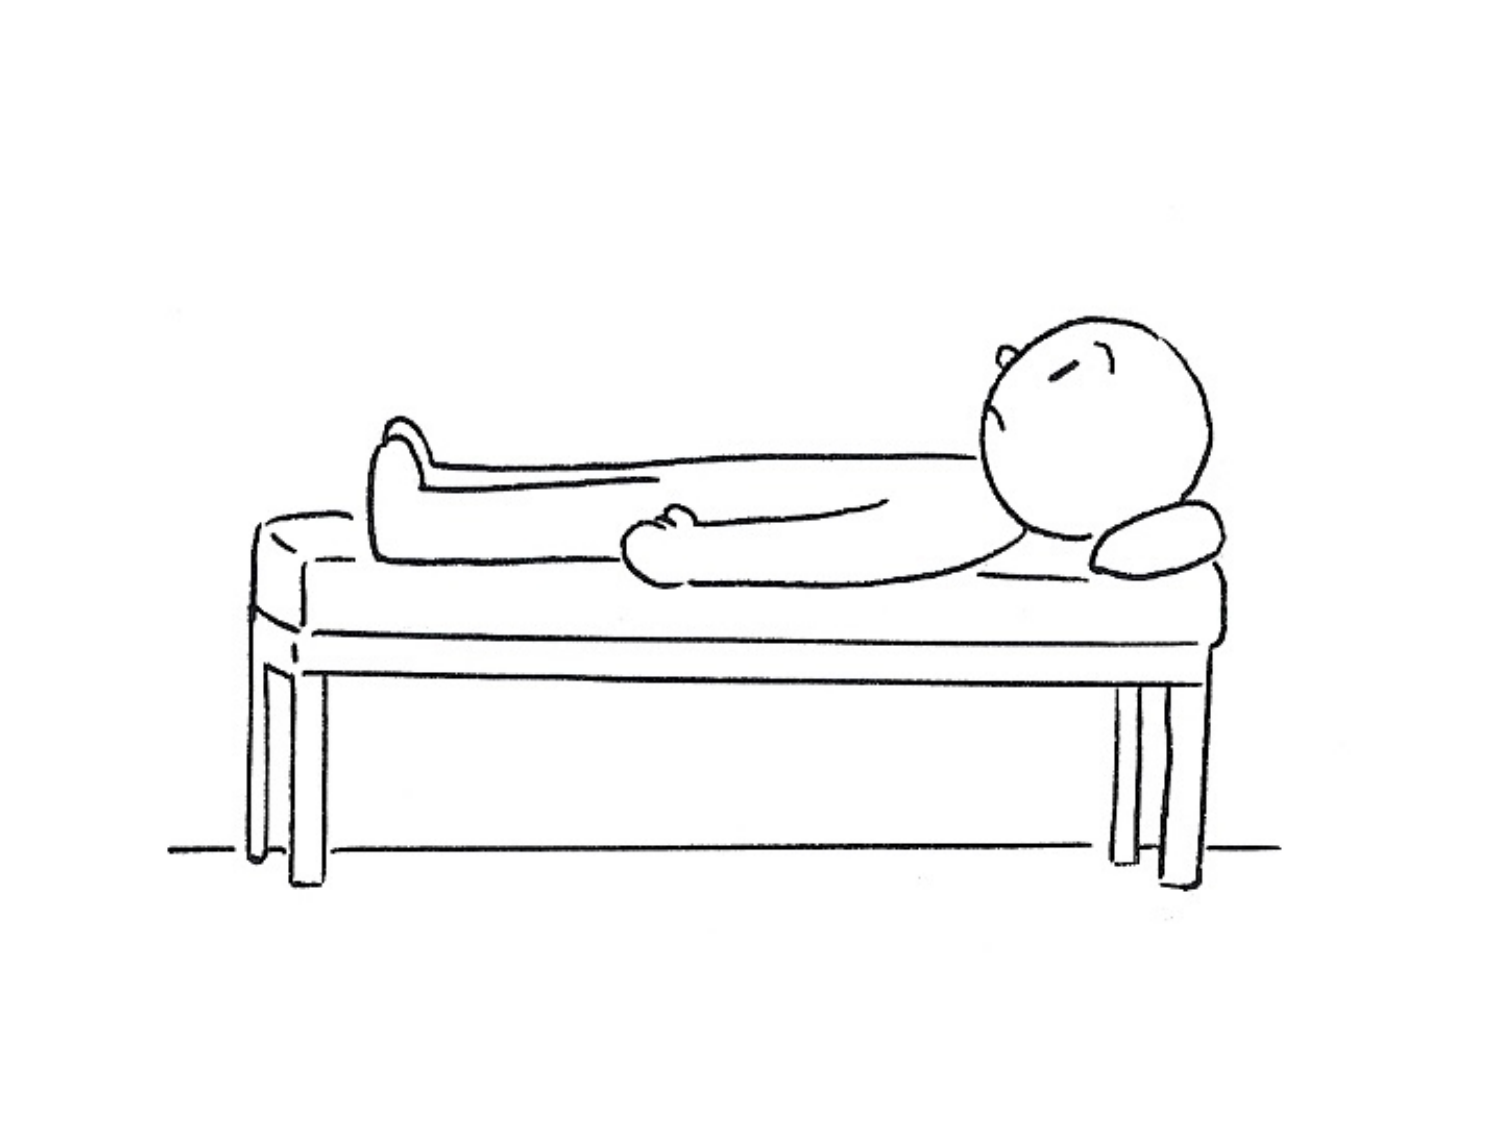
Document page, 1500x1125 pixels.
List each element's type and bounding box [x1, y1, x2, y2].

picture [116, 155, 1382, 967]
